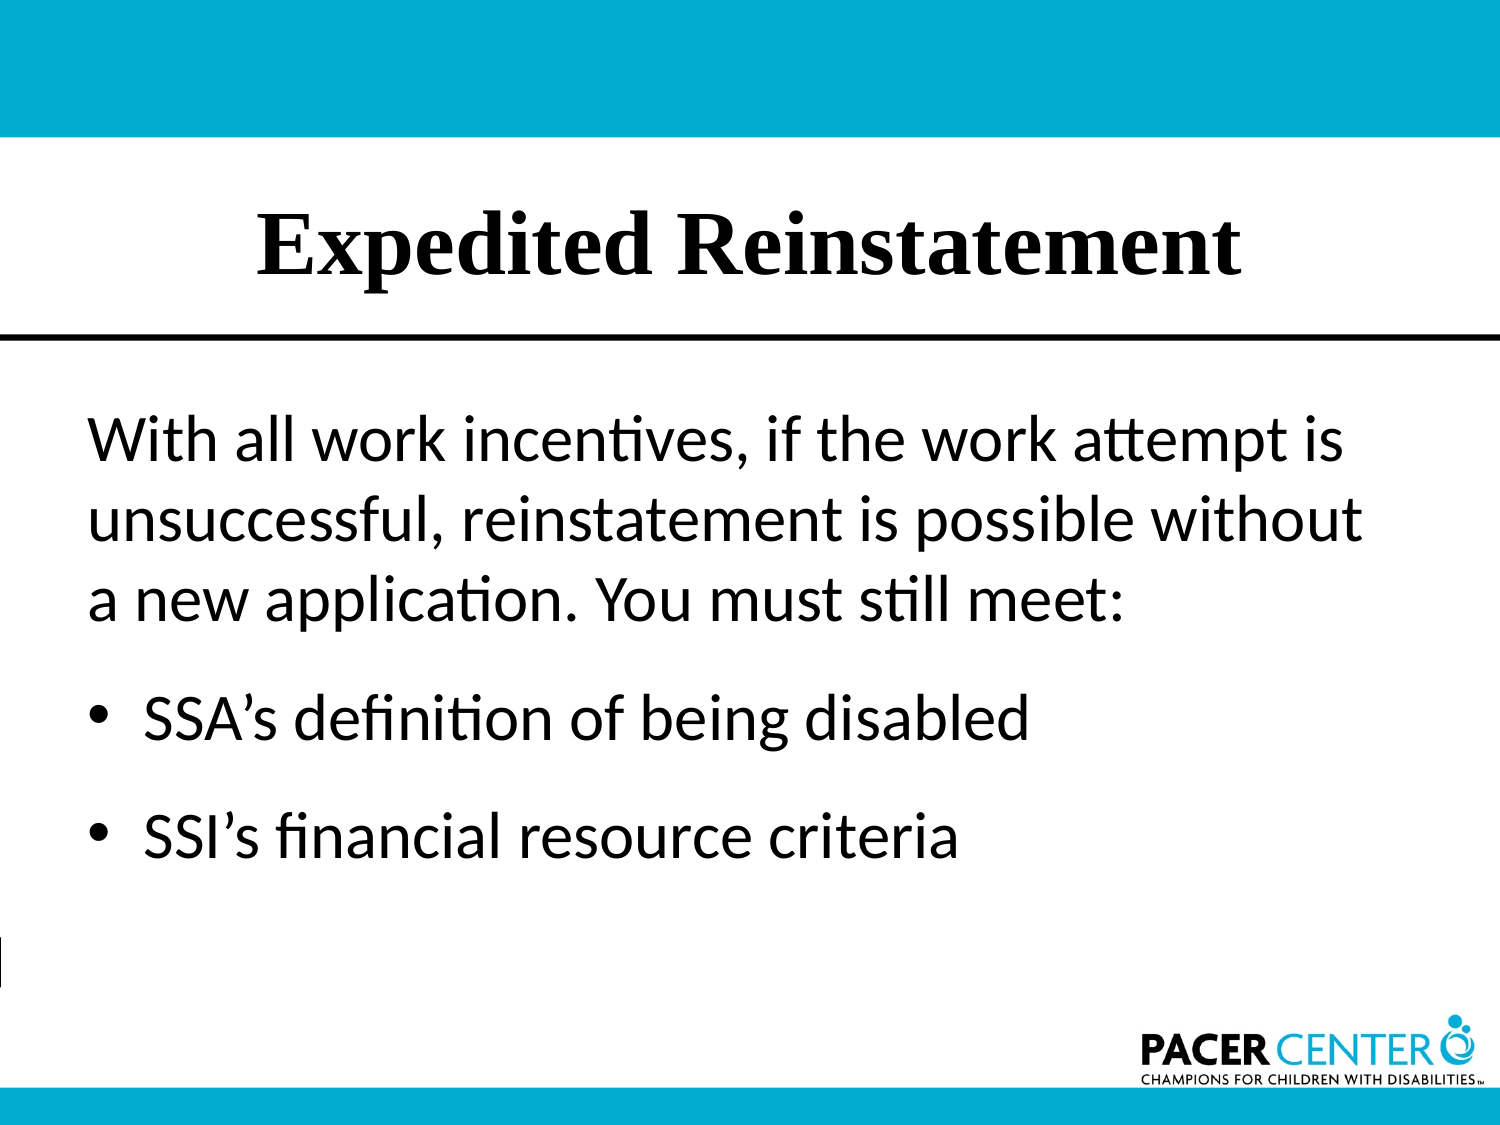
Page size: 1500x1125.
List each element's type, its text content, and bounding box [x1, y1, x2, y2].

picture [1137, 1012, 1488, 1087]
title Expedited Reinstatement [75, 162, 1425, 313]
list With all work incentives, if the work attempt is unsuccessful, reinstatement is possible without a new application. You must still meet: SSA’s definition of being disabled SSI’s financial resource criteria [72, 387, 1423, 1063]
